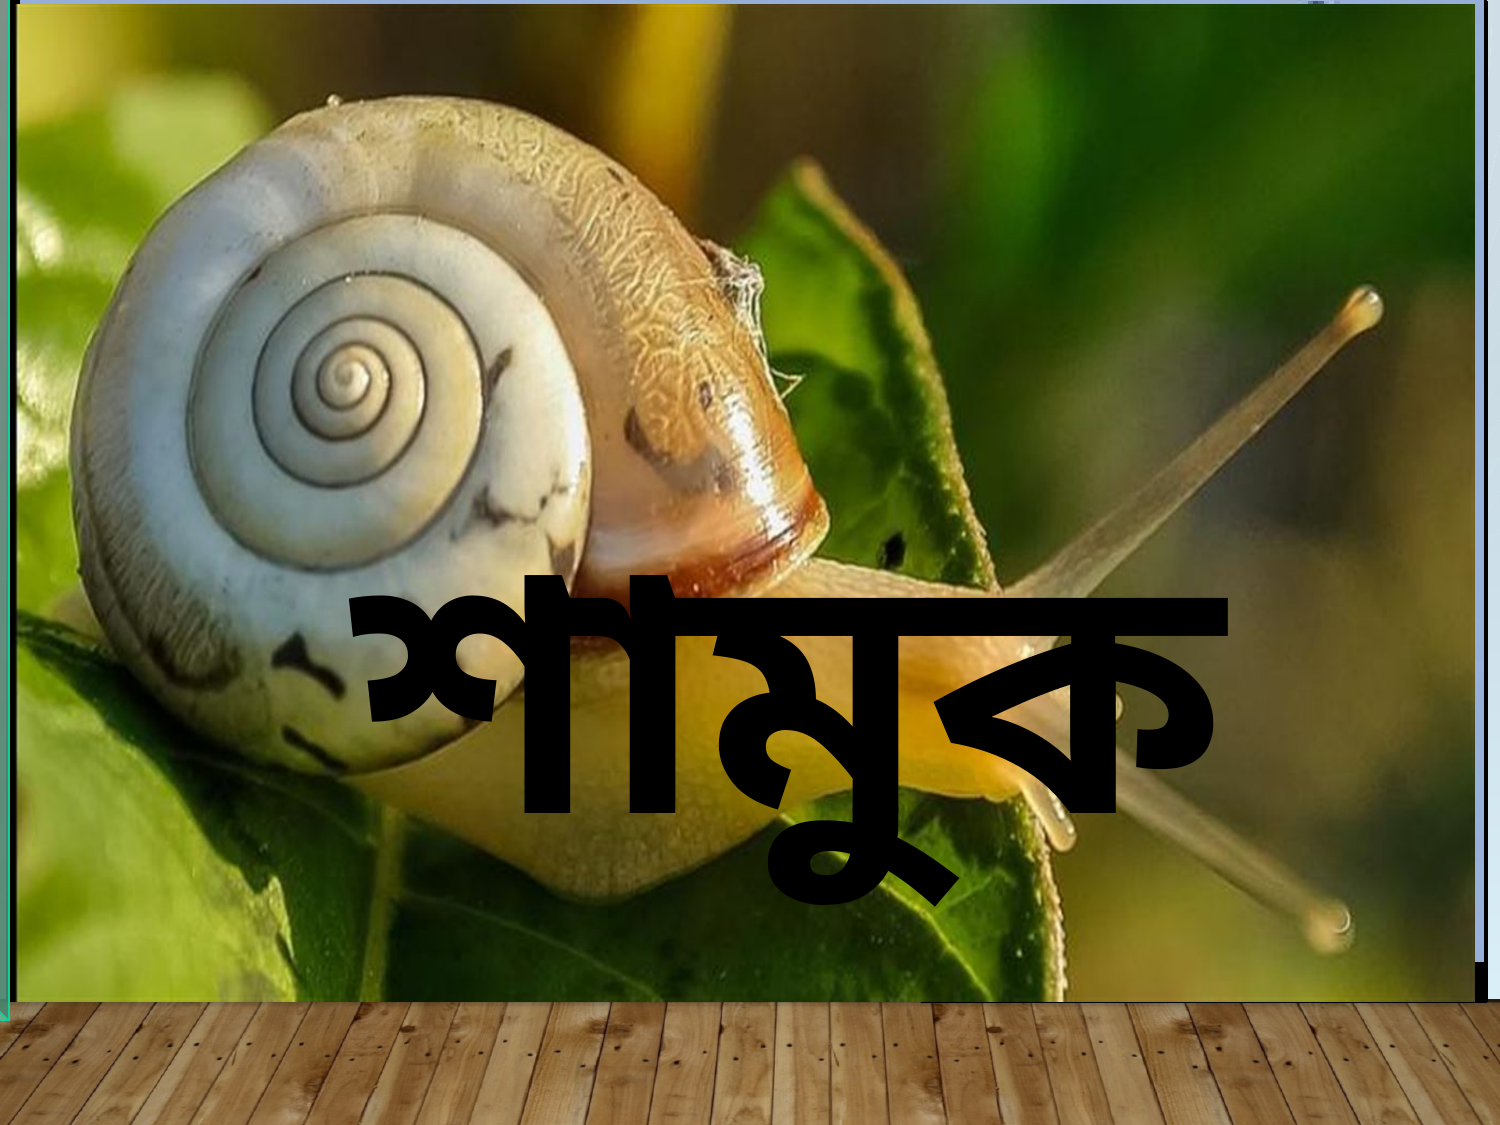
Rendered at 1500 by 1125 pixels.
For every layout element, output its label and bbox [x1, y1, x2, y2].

picture [0, 0, 1500, 1125]
text_box [920, 0, 1488, 1003]
text_box [0, 1002, 10, 1022]
